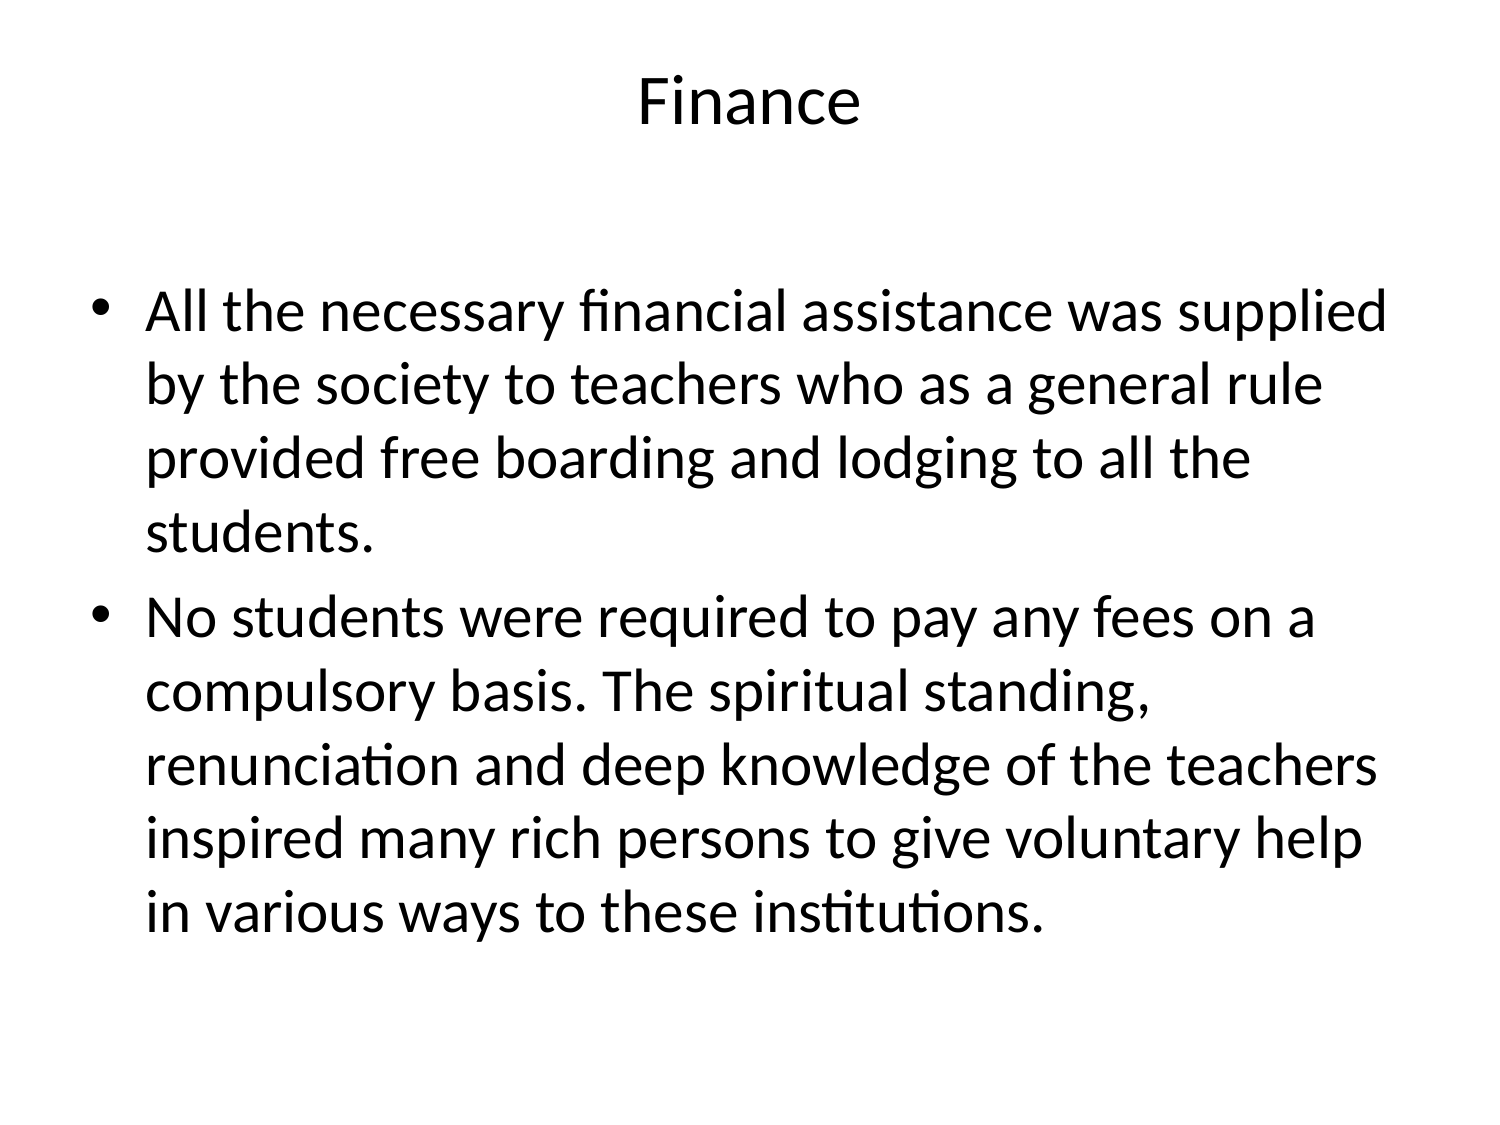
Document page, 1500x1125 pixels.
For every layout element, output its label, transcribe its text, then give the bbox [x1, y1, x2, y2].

list All the necessary financial assistance was supplied by the society to teachers who as a general rule provided free boarding and lodging to all the students. No students were required to pay any fees on a compulsory basis. The spiritual standing, renunciation and deep knowledge of the teachers inspired many rich persons to give voluntary help in various ways to these institutions. [75, 262, 1425, 1005]
title Finance [75, 45, 1425, 233]
